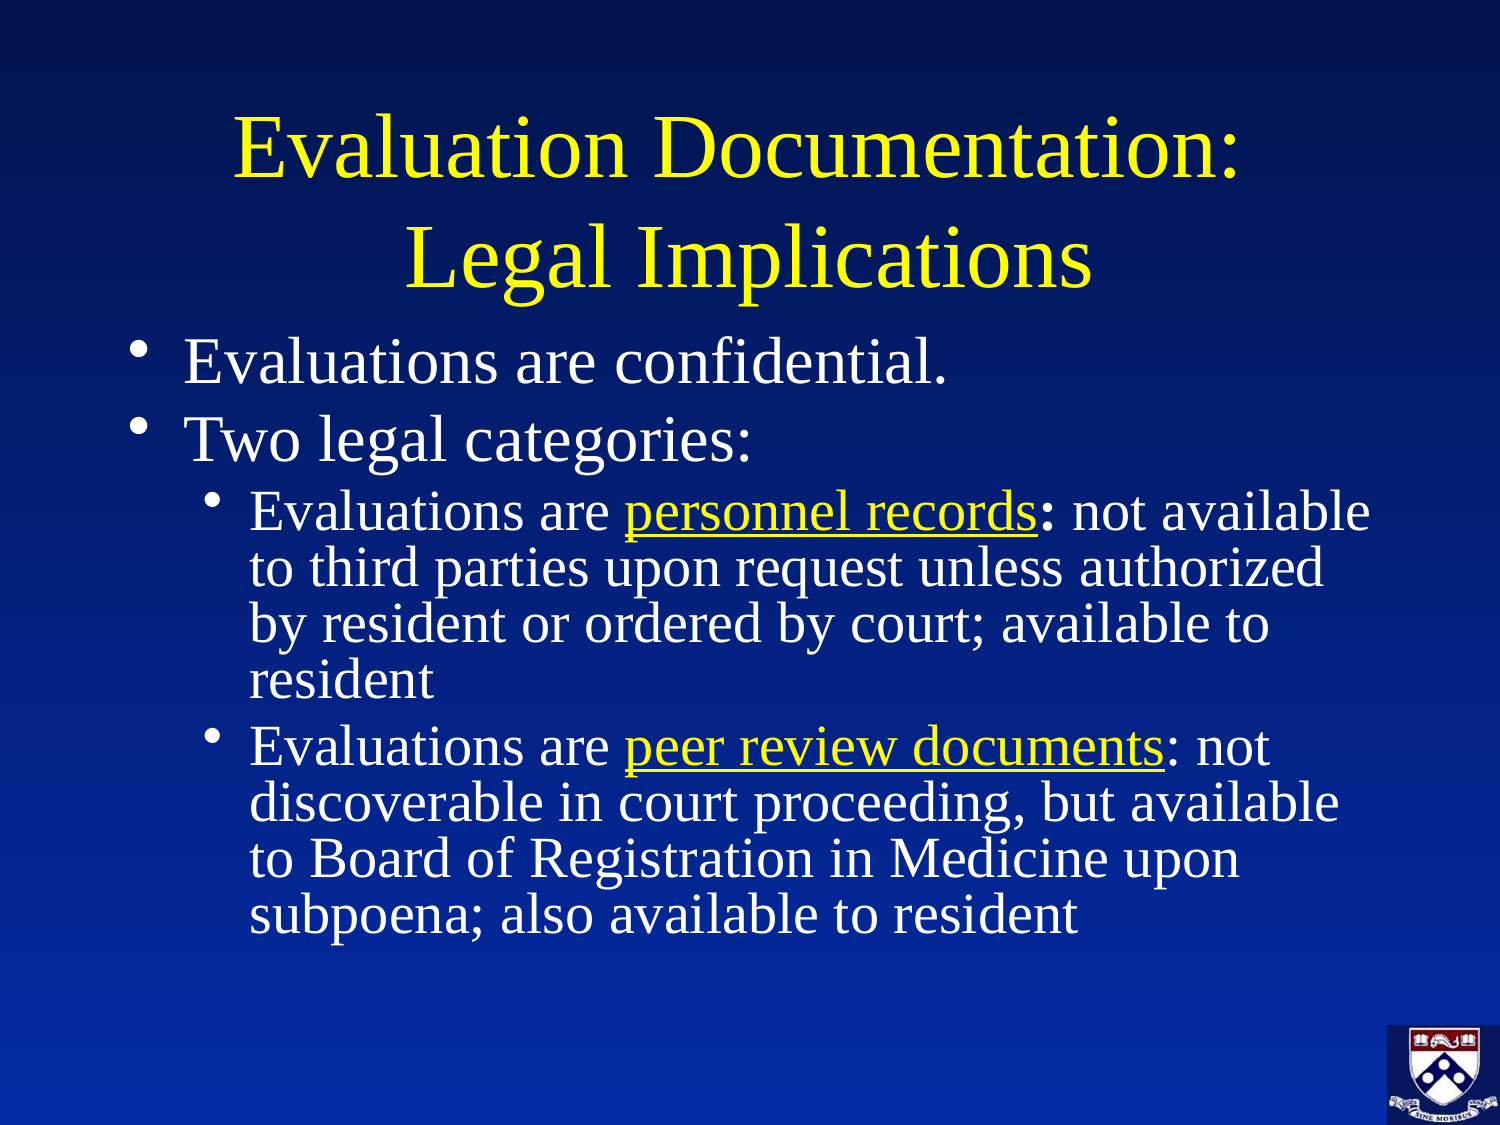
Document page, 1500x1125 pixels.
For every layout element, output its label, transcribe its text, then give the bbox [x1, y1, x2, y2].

list Evaluations are confidential. Two legal categories: Evaluations are personnel records: not available to third parties upon request unless authorized by resident or ordered by court; available to resident Evaluations are peer review documents: not discoverable in court proceeding, but available to Board of Registration in Medicine upon subpoena; also available to resident [112, 324, 1388, 1001]
title Evaluation Documentation: Legal Implications [112, 102, 1388, 291]
picture [1387, 1025, 1500, 1125]
